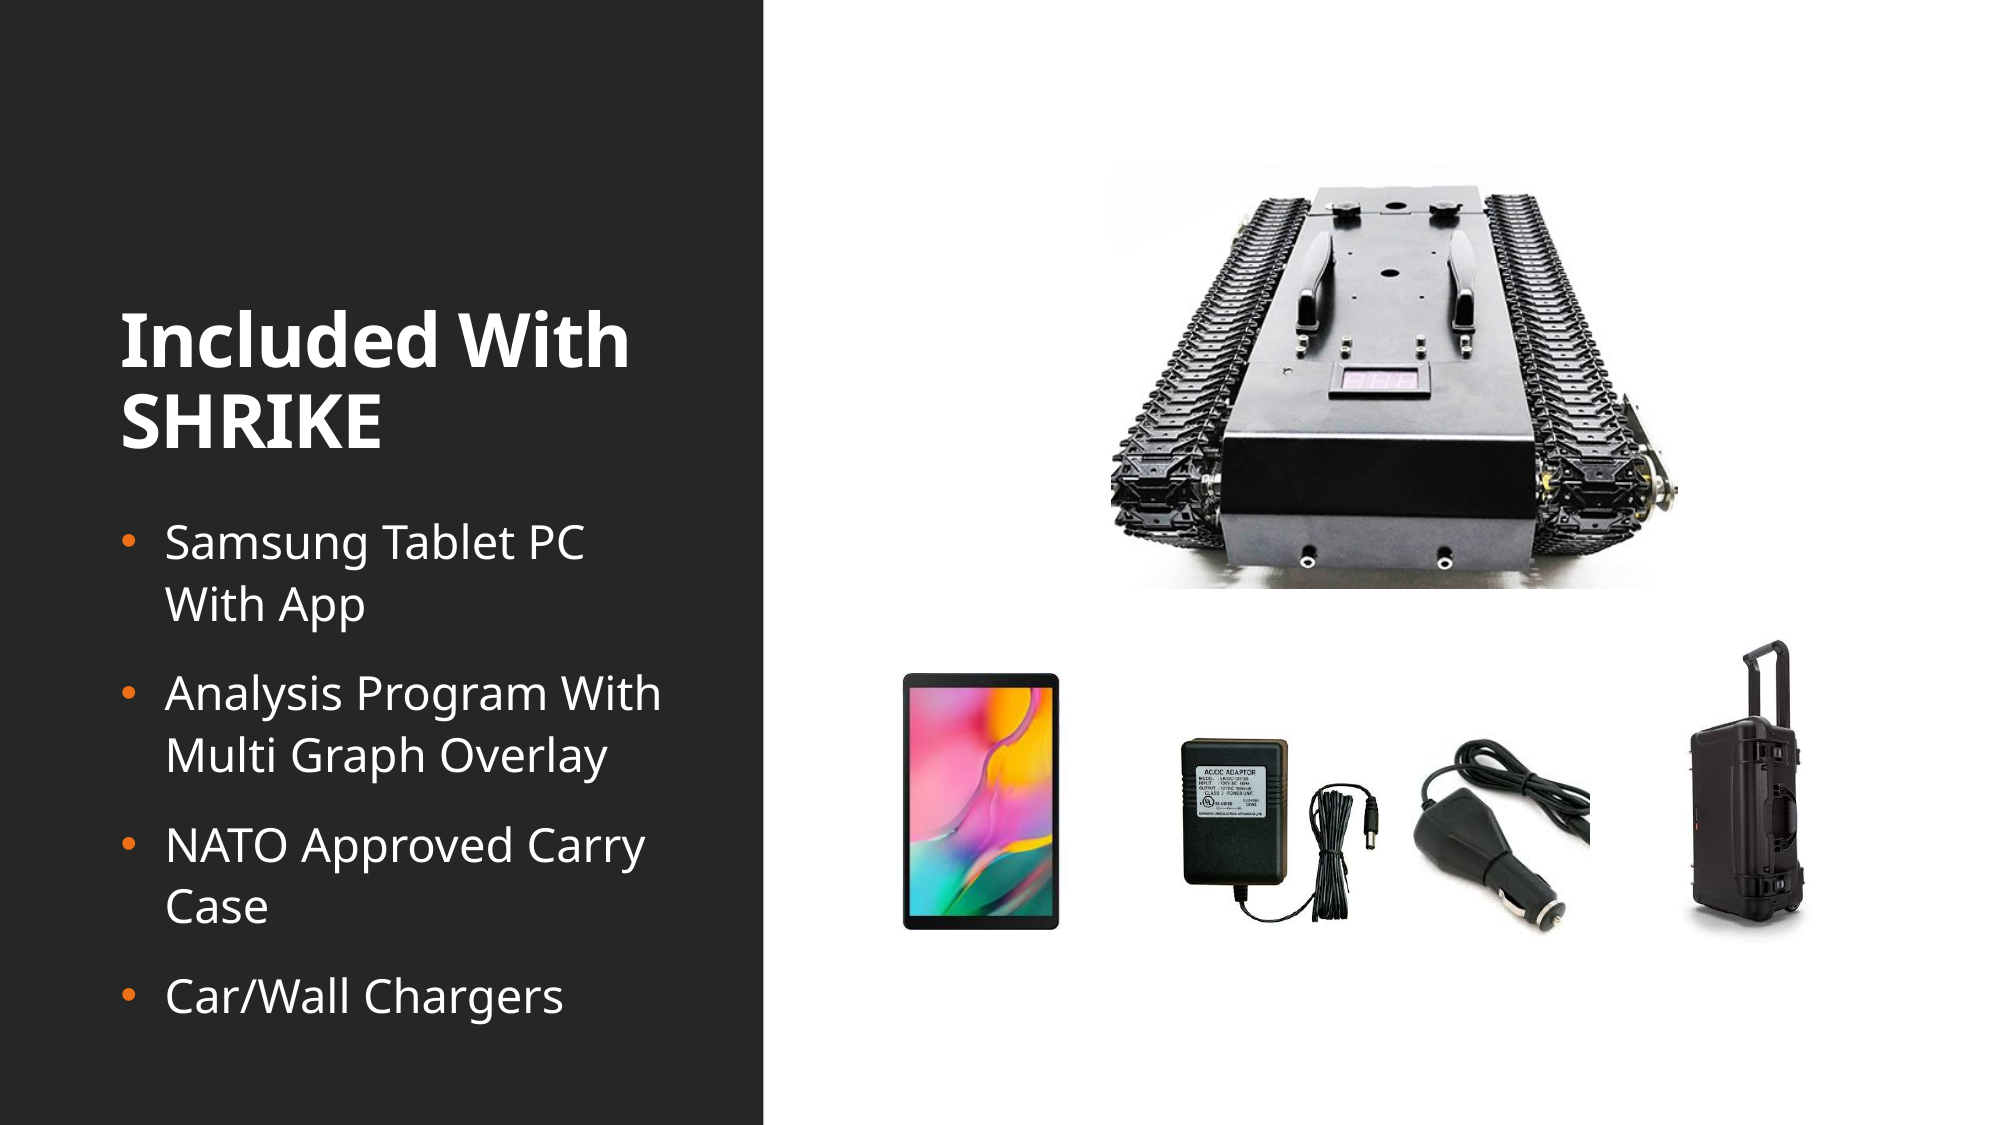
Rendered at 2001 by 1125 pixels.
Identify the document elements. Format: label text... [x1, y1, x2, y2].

list Samsung Tablet PC With App Analysis Program With Multi Graph Overlay NATO Approved Carry Case Car/Wall Chargers [105, 499, 683, 1084]
picture [1111, 164, 1678, 590]
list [852, 672, 1110, 930]
picture [1393, 639, 1895, 961]
title Included With SHRIKE [105, 128, 683, 473]
picture [1179, 730, 1380, 930]
